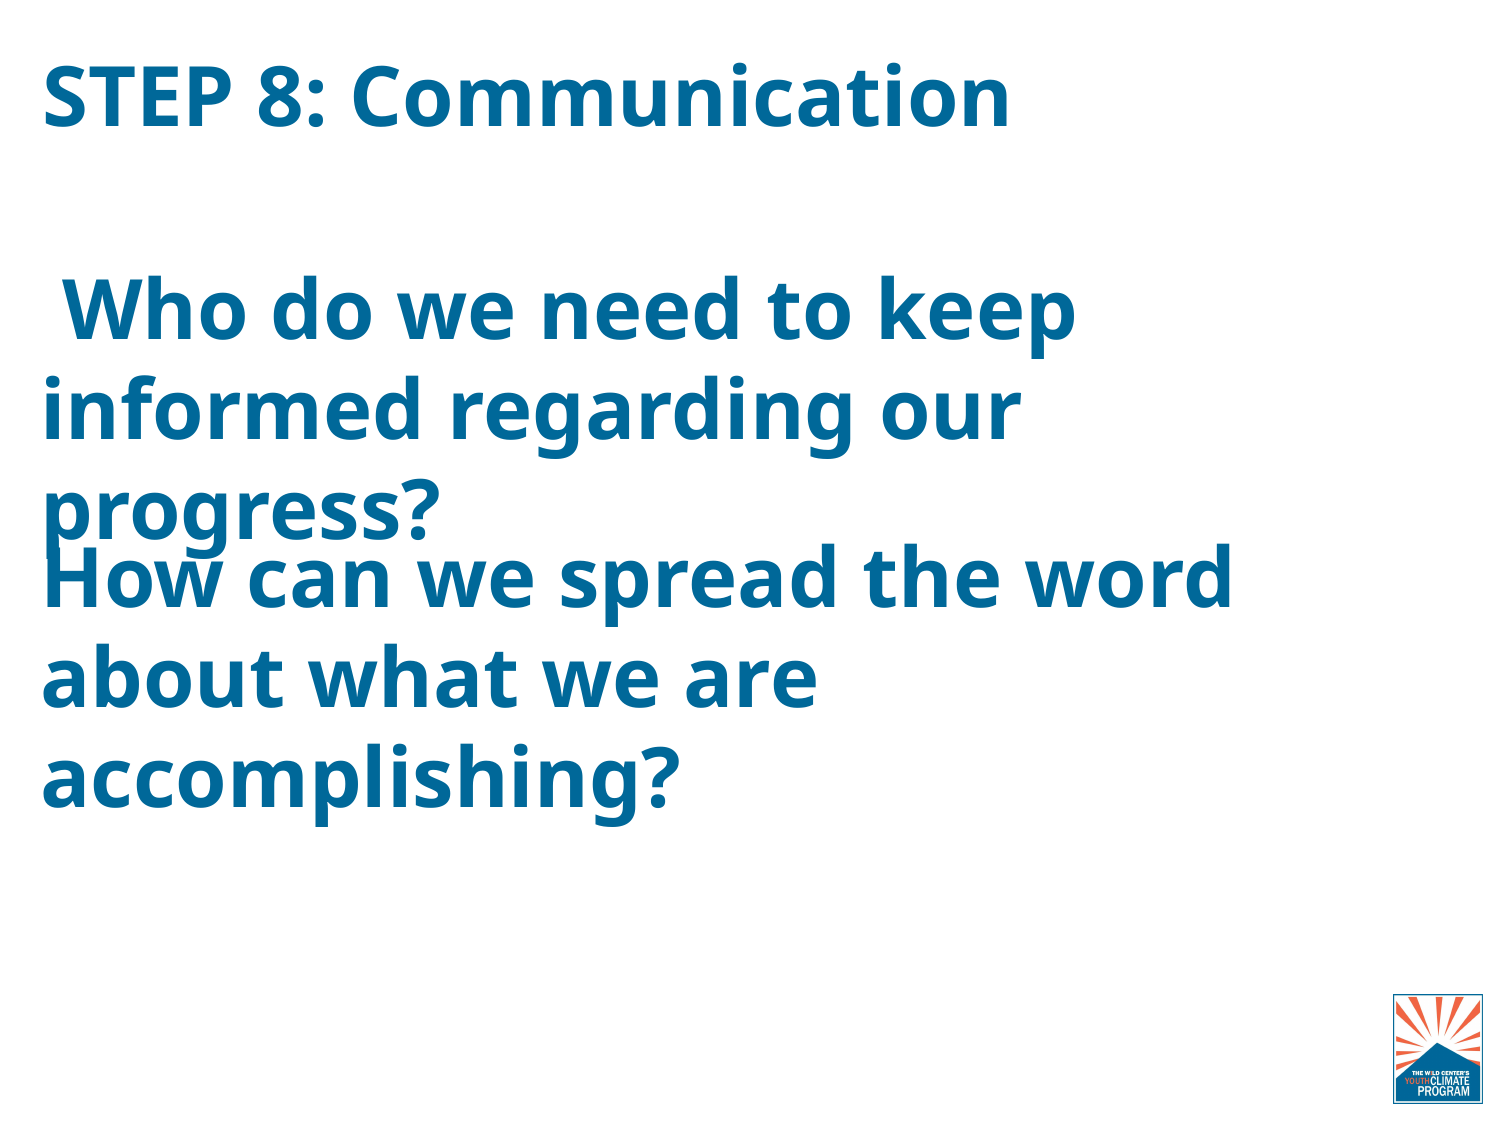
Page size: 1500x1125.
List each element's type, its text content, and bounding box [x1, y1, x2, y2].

picture [1442, 1071, 1454, 1084]
text_box STEP 8: Communication [27, 27, 1461, 192]
text_box Who do we need to keep informed regarding our progress? [25, 248, 1459, 486]
text_box How can we spread the word about what we are accomplishing? [25, 517, 1459, 755]
picture [1395, 996, 1483, 1102]
picture [1462, 1087, 1469, 1095]
picture [1426, 1071, 1434, 1077]
picture [1454, 1071, 1463, 1084]
